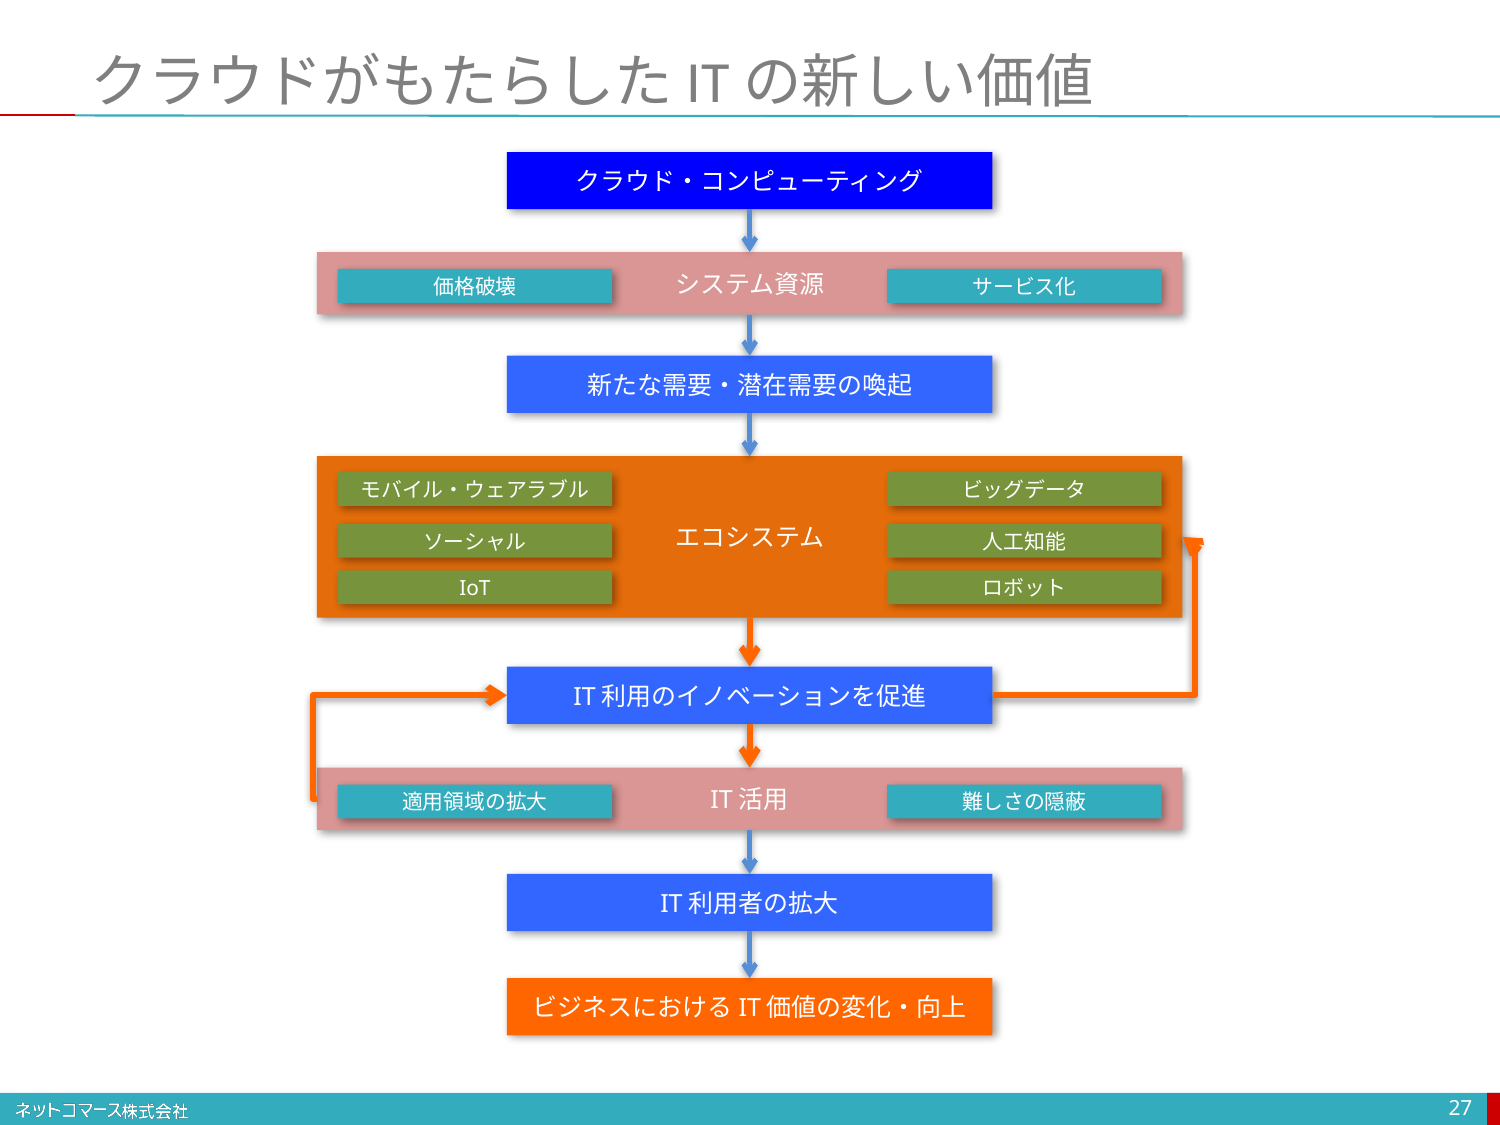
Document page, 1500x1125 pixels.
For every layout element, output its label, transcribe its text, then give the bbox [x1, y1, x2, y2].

text_box システム資源 [315, 250, 1185, 317]
text_box 人工知能 [885, 522, 1164, 560]
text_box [316, 695, 508, 800]
text_box 適用領域の拡大 [335, 783, 614, 820]
text_box サービス化 [885, 267, 1164, 305]
slide_number 27 [1137, 1091, 1488, 1125]
text_box 価格破壊 [335, 267, 614, 305]
text_box IoT [335, 568, 614, 606]
text_box 新たな需要・潜在需要の喚起 [505, 354, 995, 415]
text_box ロボット [885, 568, 987, 606]
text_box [992, 536, 1183, 696]
text_box IT利用のイノベーションを促進 [505, 665, 995, 726]
text_box ソーシャル [335, 522, 614, 560]
text_box IT活用 [315, 766, 1185, 832]
text_box モバイル・ウェアラブル [335, 470, 614, 508]
text_box エコシステム [315, 454, 1185, 620]
text_box ビジネスにおけるIT価値の変化・向上 [505, 976, 995, 1037]
text_box IT利用者の拡大 [505, 872, 995, 933]
text_box クラウド・コンピューティング [505, 150, 995, 211]
title クラウドがもたらしたITの新しい価値 [75, 45, 1500, 114]
text_box オプション単位 [886, 560, 986, 568]
text_box 難しさの隠蔽 [885, 783, 1164, 820]
picture [16, 1101, 188, 1120]
text_box ビッグデータ [885, 470, 1164, 508]
text_box オプション単位 [337, 522, 623, 614]
